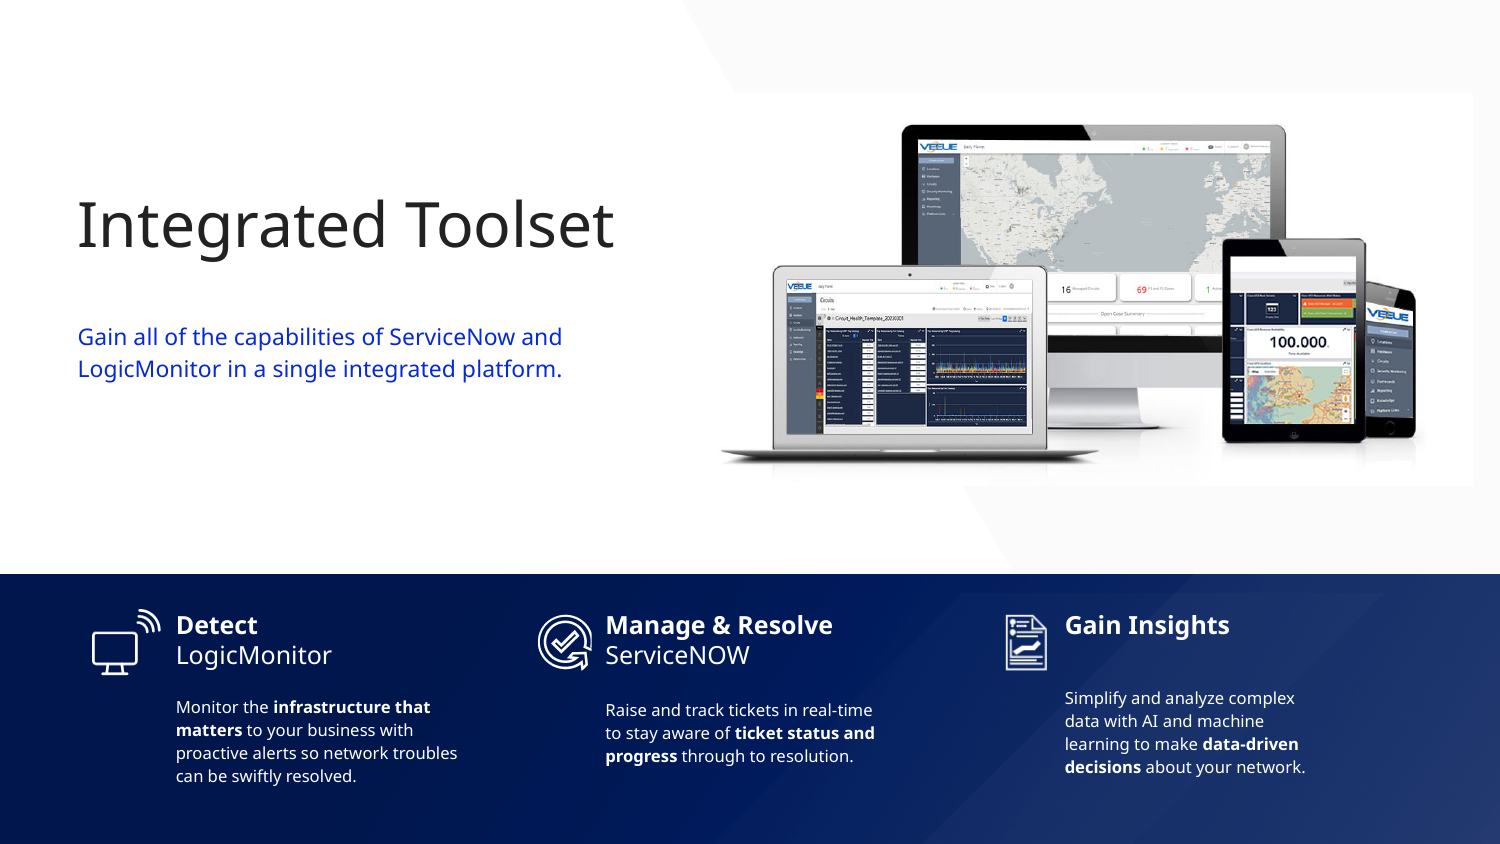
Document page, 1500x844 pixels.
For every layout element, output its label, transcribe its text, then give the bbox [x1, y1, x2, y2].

picture [0, 0, 1500, 844]
text_box Gain all of the capabilities of ServiceNow and LogicMonitor in a single integrated platform. [77, 318, 670, 394]
text_box Integrated Toolset [77, 185, 708, 486]
